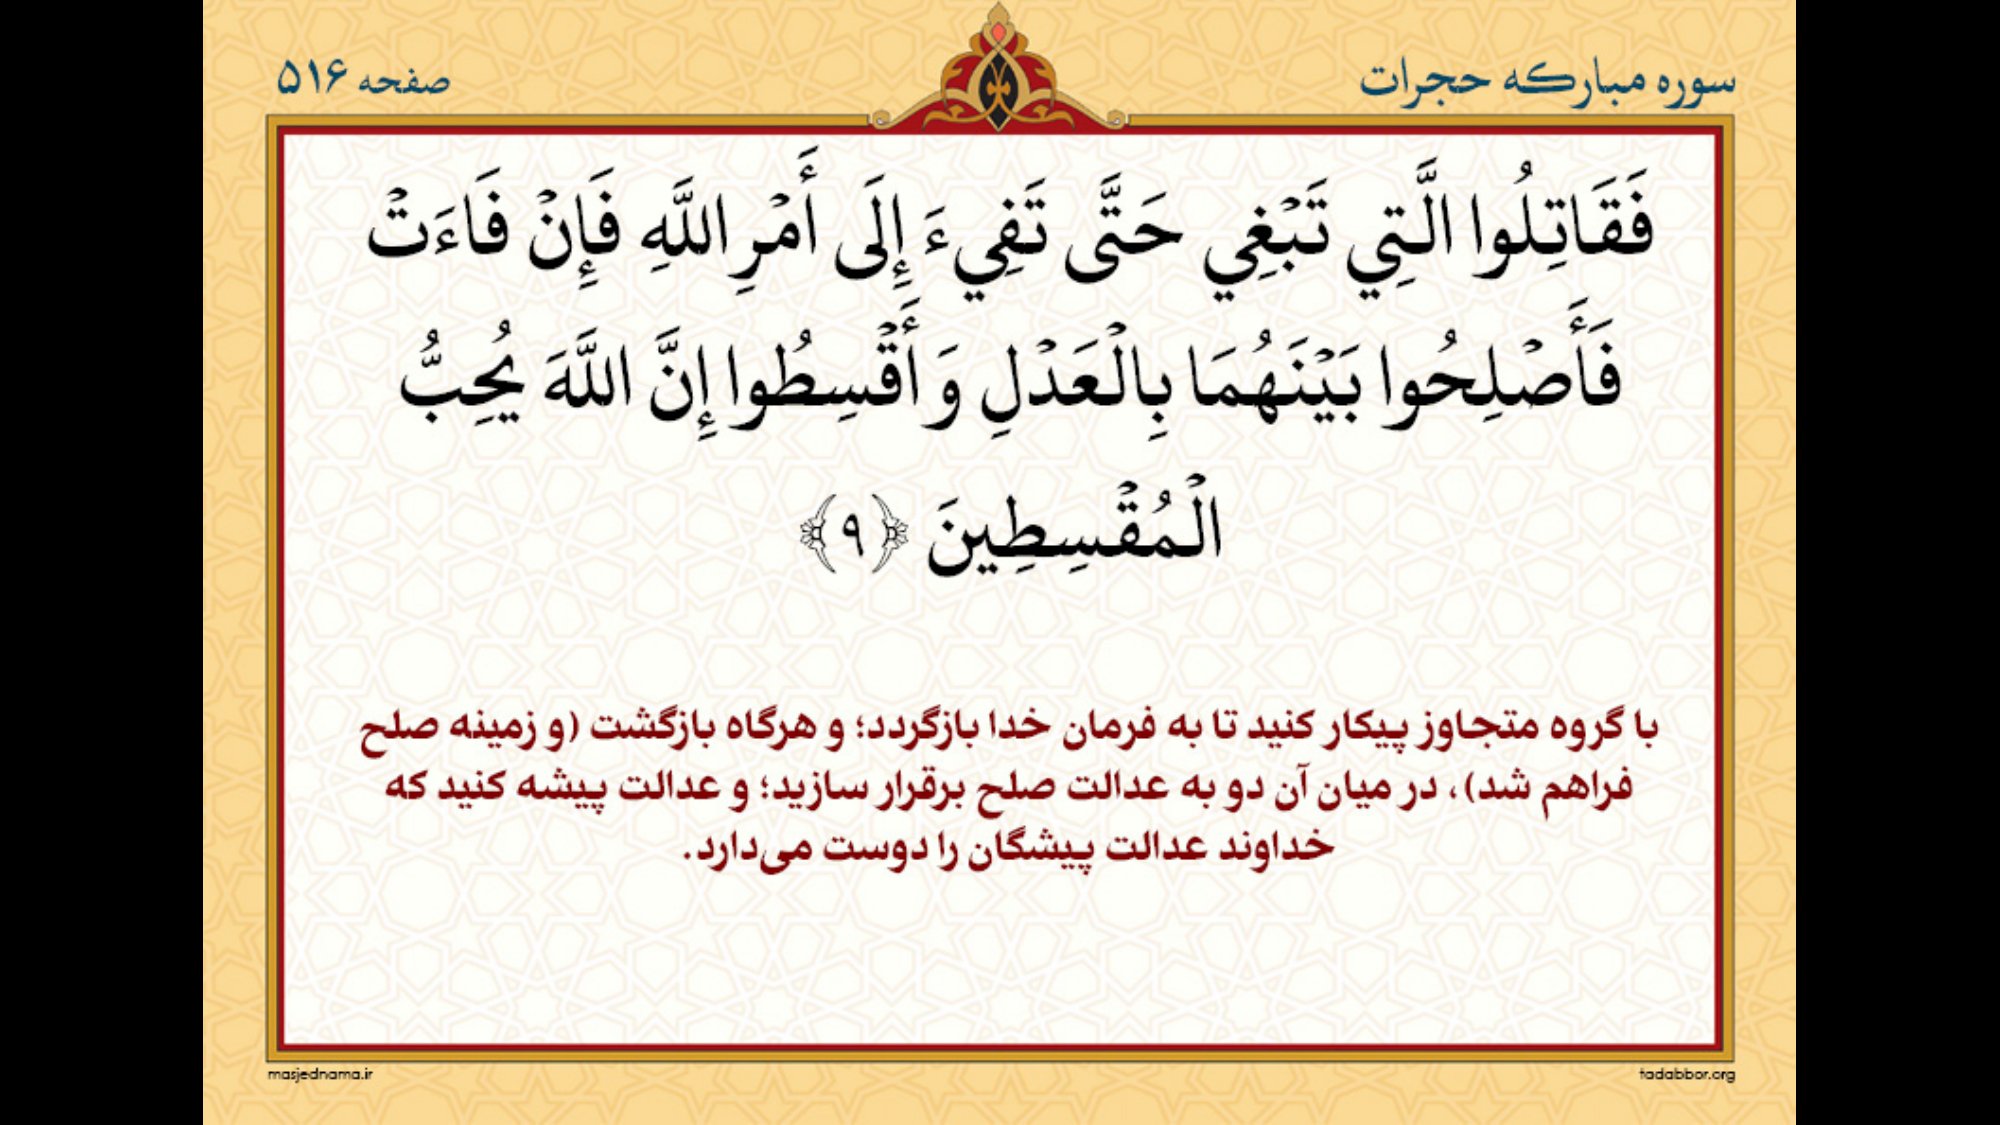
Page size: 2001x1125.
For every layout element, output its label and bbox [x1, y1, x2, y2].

picture [203, 0, 1796, 1125]
